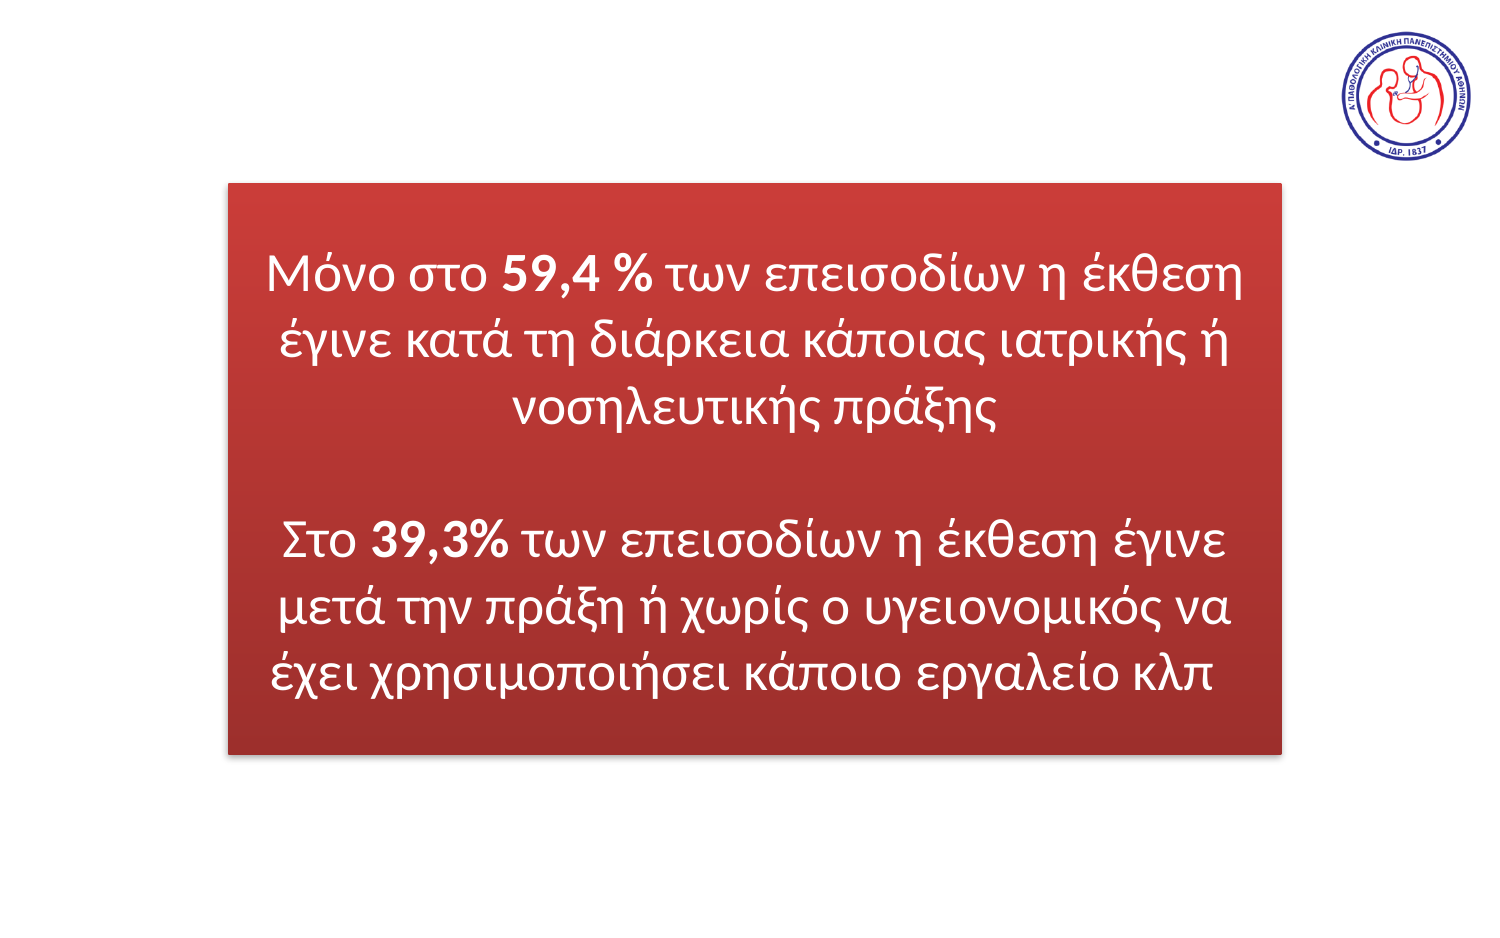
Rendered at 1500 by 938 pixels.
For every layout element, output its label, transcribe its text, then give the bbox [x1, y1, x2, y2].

picture [1341, 31, 1471, 161]
text_box Μόνο στο 59,4 % των επεισοδίων η έκθεση έγινε κατά τη διάρκεια κάποιας ιατρικής ή νοσηλευτικής πράξης Στο 39,3% των επεισοδίων η έκθεση έγινε μετά την πράξη ή χωρίς ο υγειονομικός να έχει χρησιμοποιήσει κάποιο εργαλείο κλπ [228, 183, 1282, 755]
